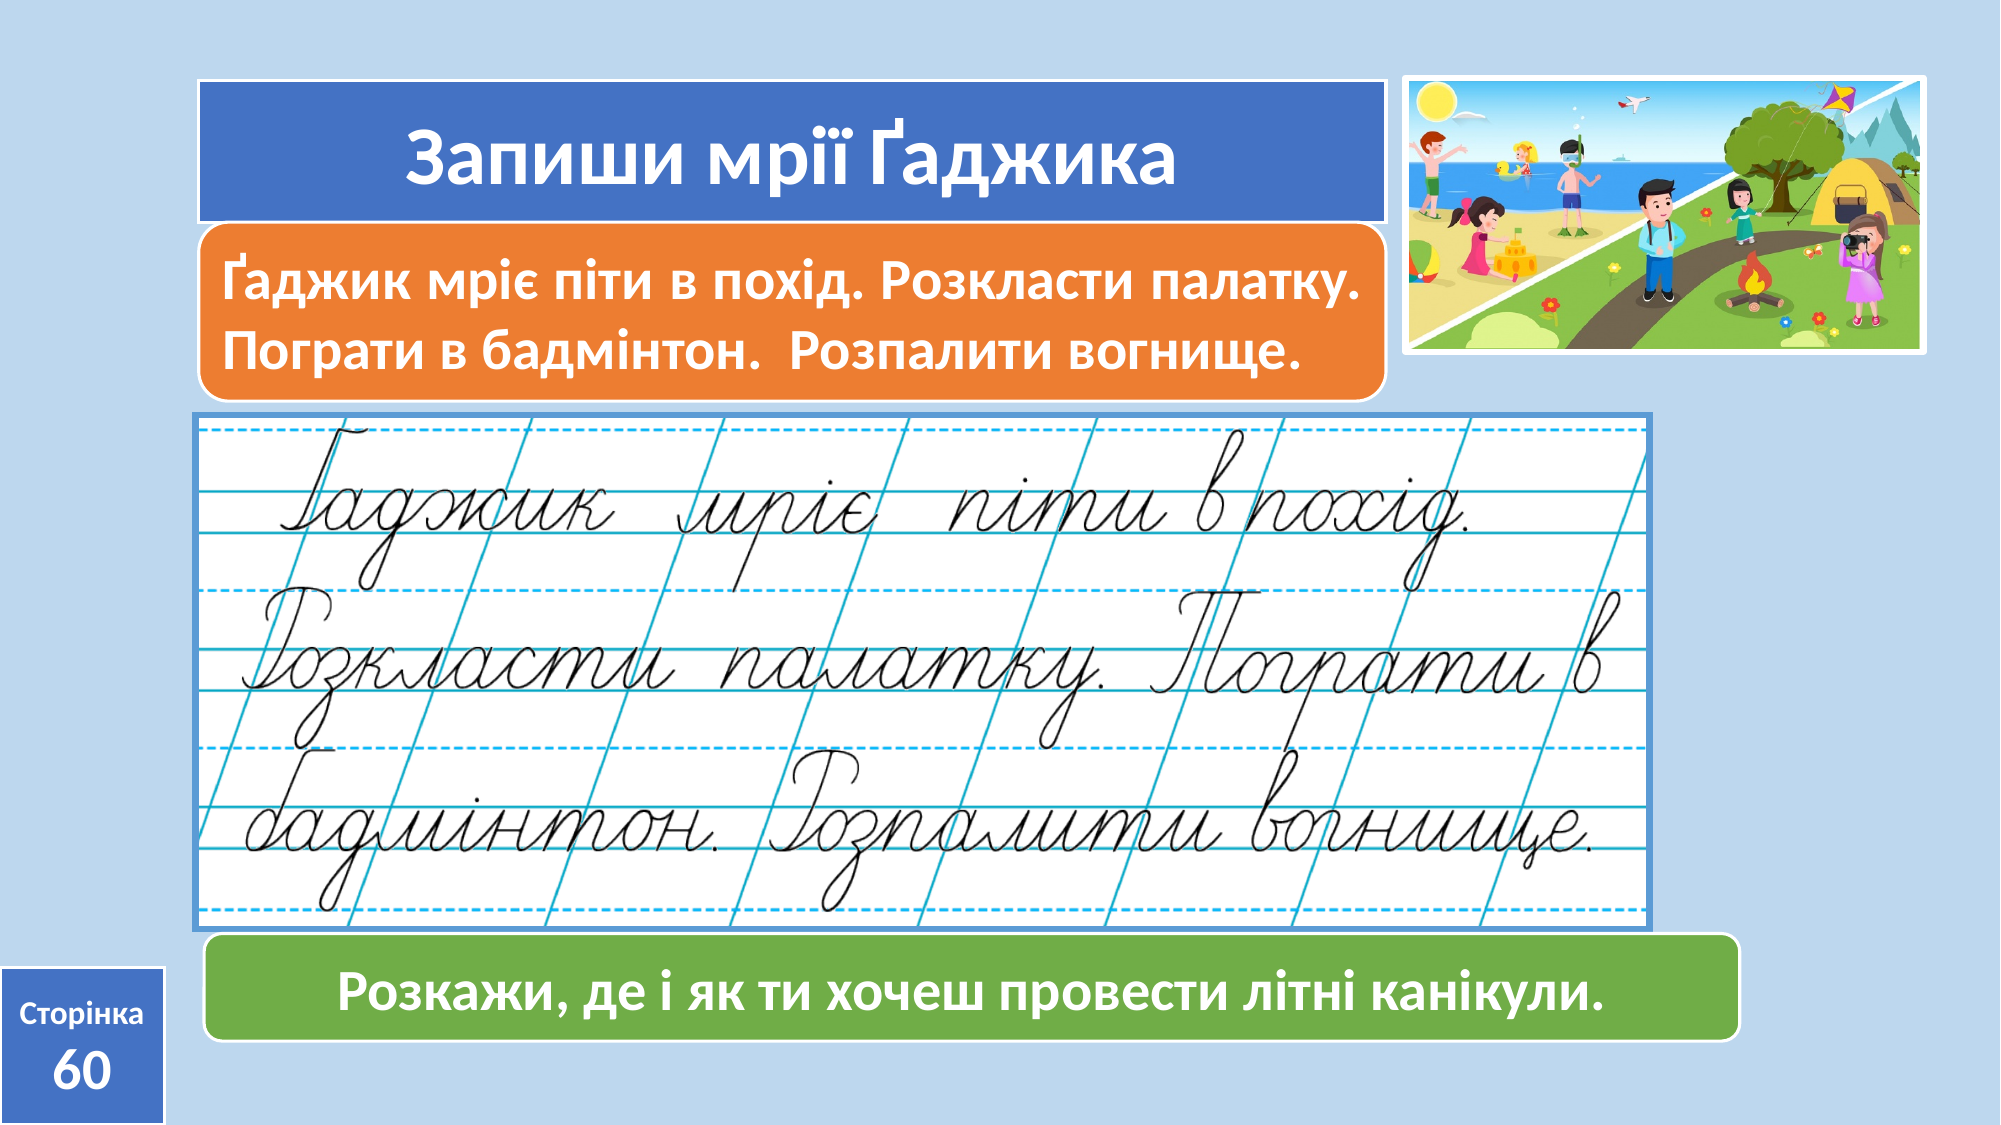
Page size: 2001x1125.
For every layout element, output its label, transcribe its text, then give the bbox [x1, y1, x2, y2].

text_box Запиши мрії Ґаджика [197, 79, 1388, 224]
text_box Розкажи, де і як ти хочеш провести літні канікули. [202, 931, 1742, 1043]
text_box Ґаджик мріє піти в похід. Розкласти палатку. Пограти в бадмінтон. Розпалити вогнище. [197, 220, 1388, 403]
picture [198, 418, 1647, 926]
picture [1408, 80, 1921, 349]
text_box Сторінка 60 [0, 966, 166, 1125]
